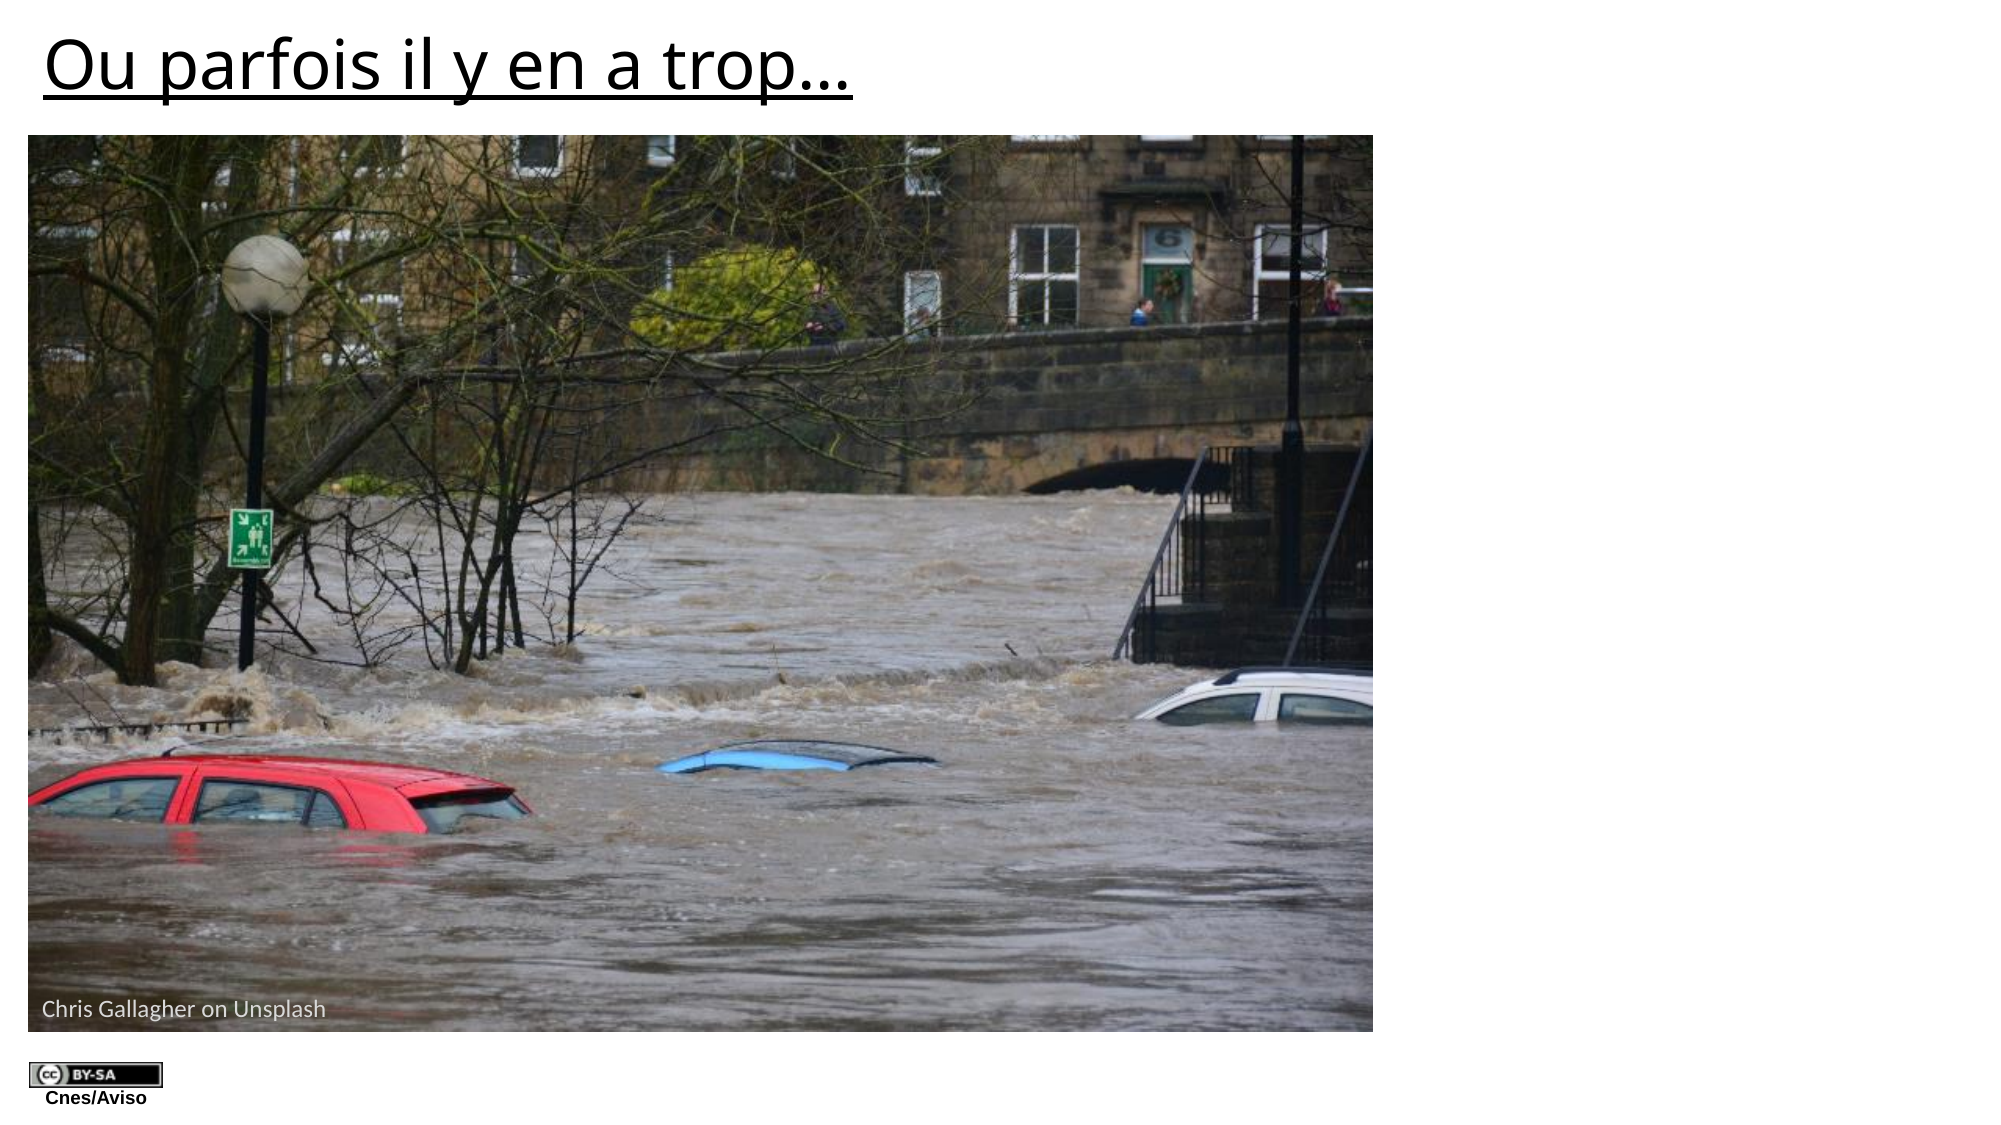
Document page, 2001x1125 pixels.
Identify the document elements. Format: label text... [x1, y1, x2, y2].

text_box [23, 135, 1373, 1032]
title Ou parfois il y en a trop… [28, 22, 1977, 112]
picture [29, 1062, 163, 1088]
